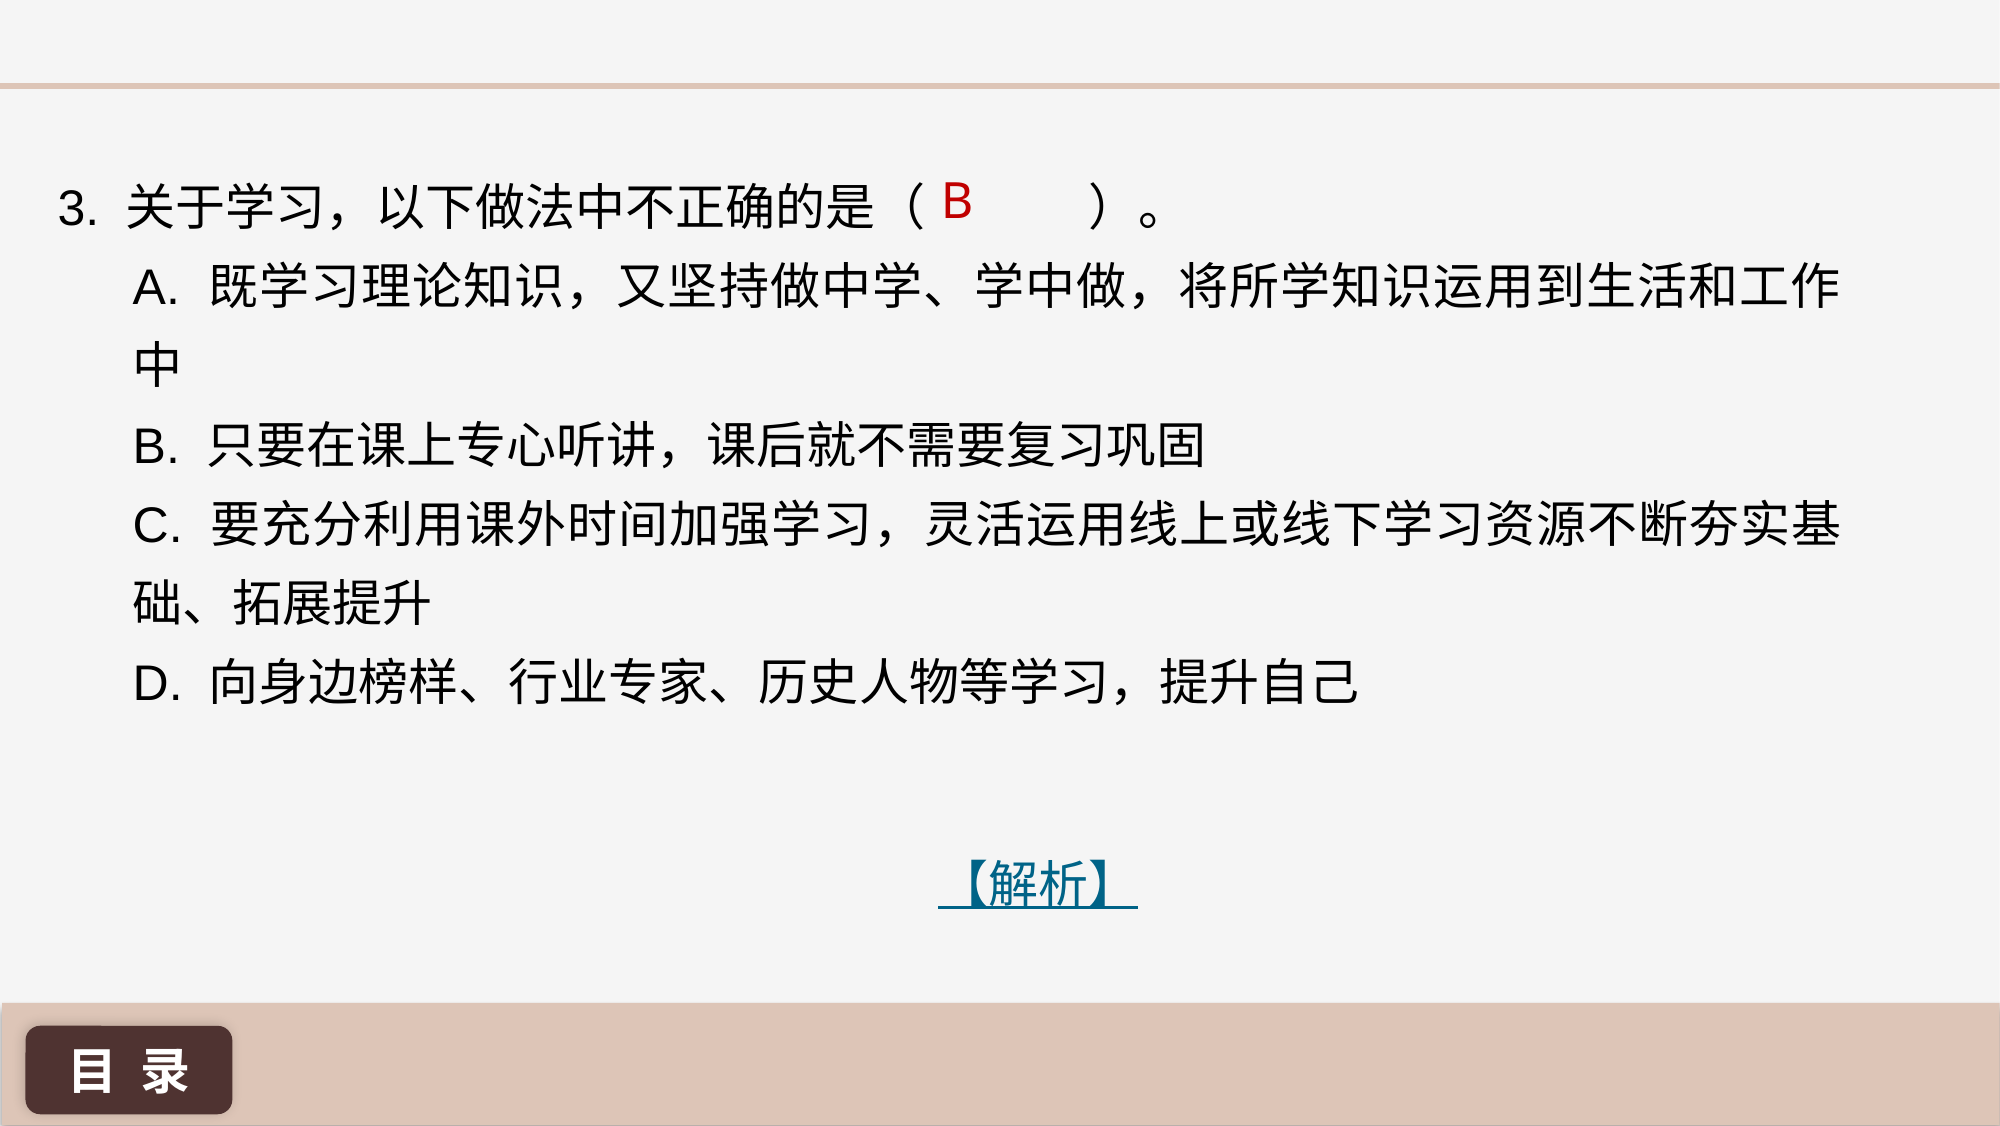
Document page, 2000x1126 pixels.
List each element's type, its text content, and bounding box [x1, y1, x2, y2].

text_box B [881, 137, 1033, 228]
text_box 3. 关于学习，以下做法中不正确的是（ ）。 A. 既学习理论知识，又坚持做中学、学中做，将所学知识运用到生活和工作中 B. 只要在课上专心听讲，课后就不需要复习巩固 C. 要充分利用课外时间加强学习，灵活运用线上或线下学习资源不断夯实基础、拓展提升 D. 向身边榜样、行业专家、历史人物等学习，提升自己 [42, 148, 1857, 718]
text_box 【解析】 [149, 833, 1927, 945]
